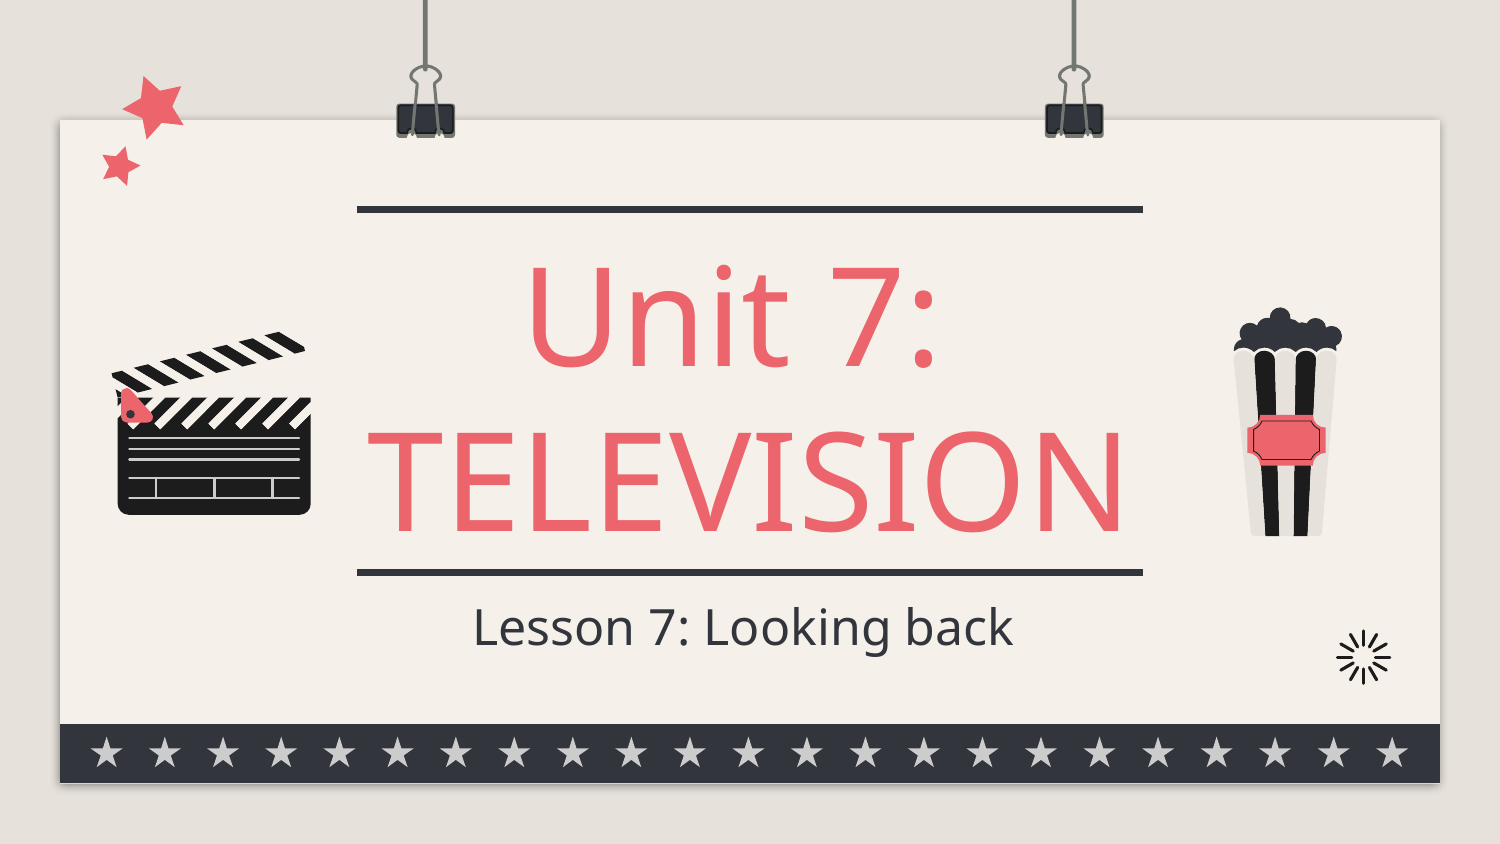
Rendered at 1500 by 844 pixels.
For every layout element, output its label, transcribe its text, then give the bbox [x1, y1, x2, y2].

subtitle Lesson 7: Looking back [453, 595, 1047, 656]
text_box [122, 76, 184, 140]
title Unit 7: TELEVISION [325, 248, 1175, 539]
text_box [111, 328, 311, 515]
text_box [1232, 307, 1344, 537]
text_box [102, 146, 141, 186]
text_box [1337, 630, 1390, 684]
